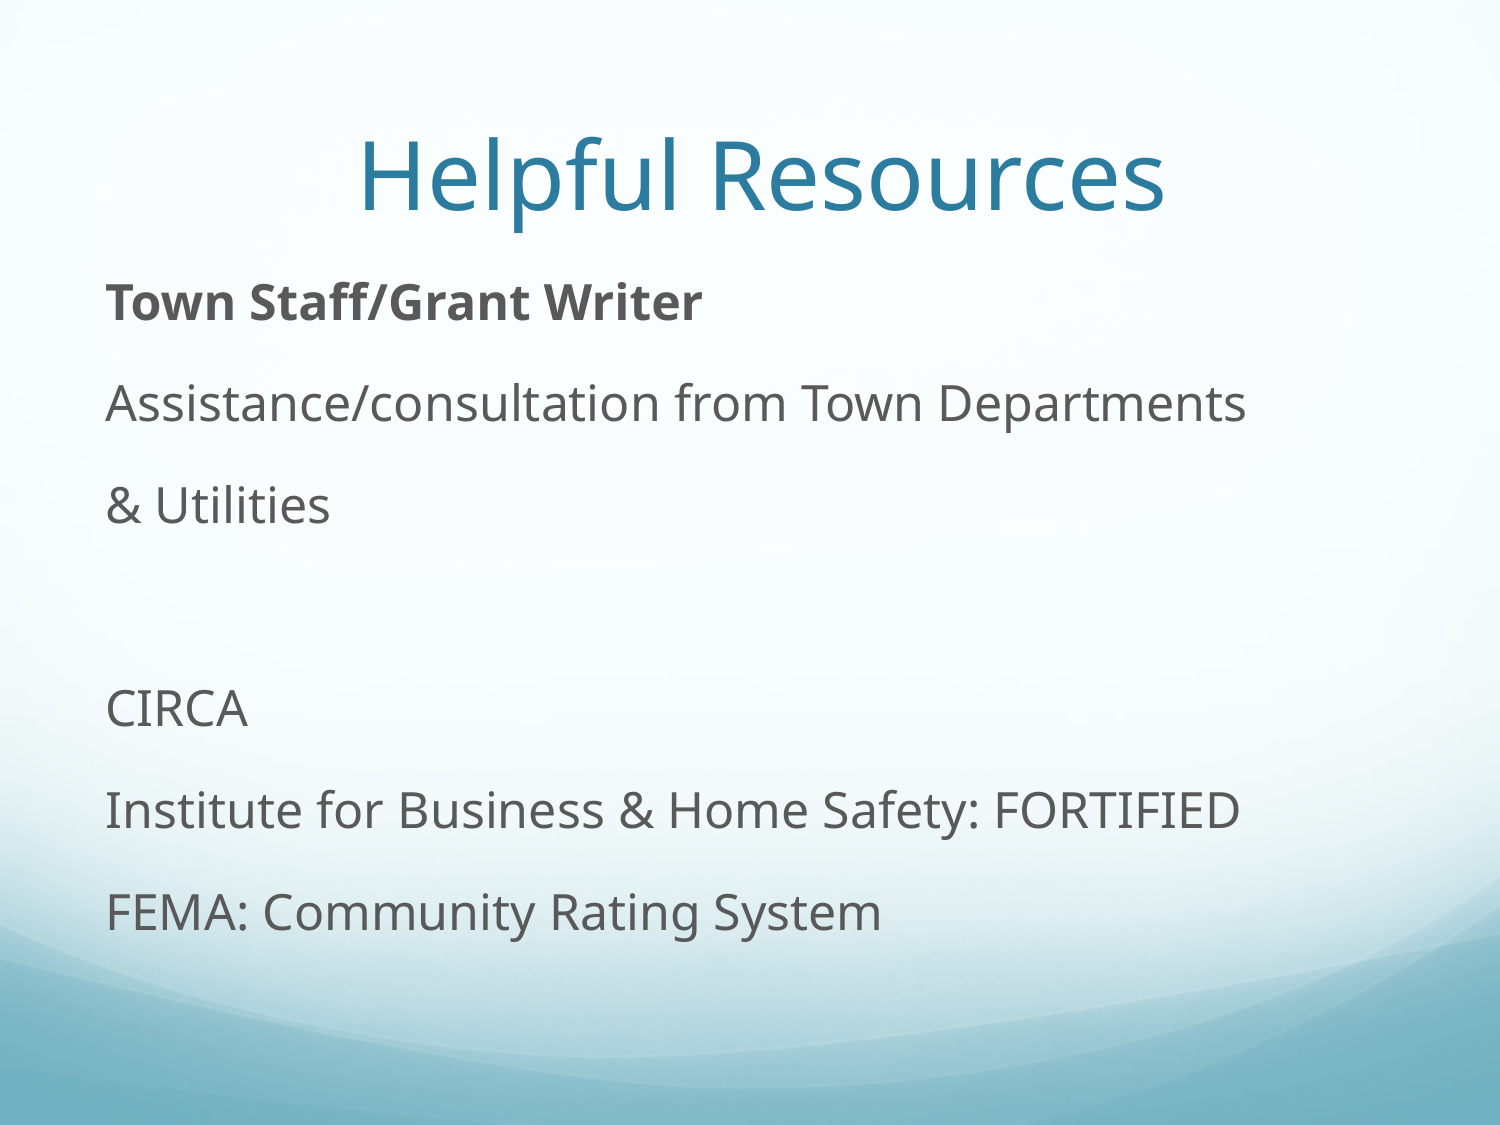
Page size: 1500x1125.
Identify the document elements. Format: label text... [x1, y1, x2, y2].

list Town Staff/Grant Writer Assistance/consultation from Town Departments & Utilities CIRCA Institute for Business & Home Safety: FORTIFIED FEMA: Community Rating System [90, 262, 1410, 975]
title Helpful Resources [90, 17, 1410, 237]
